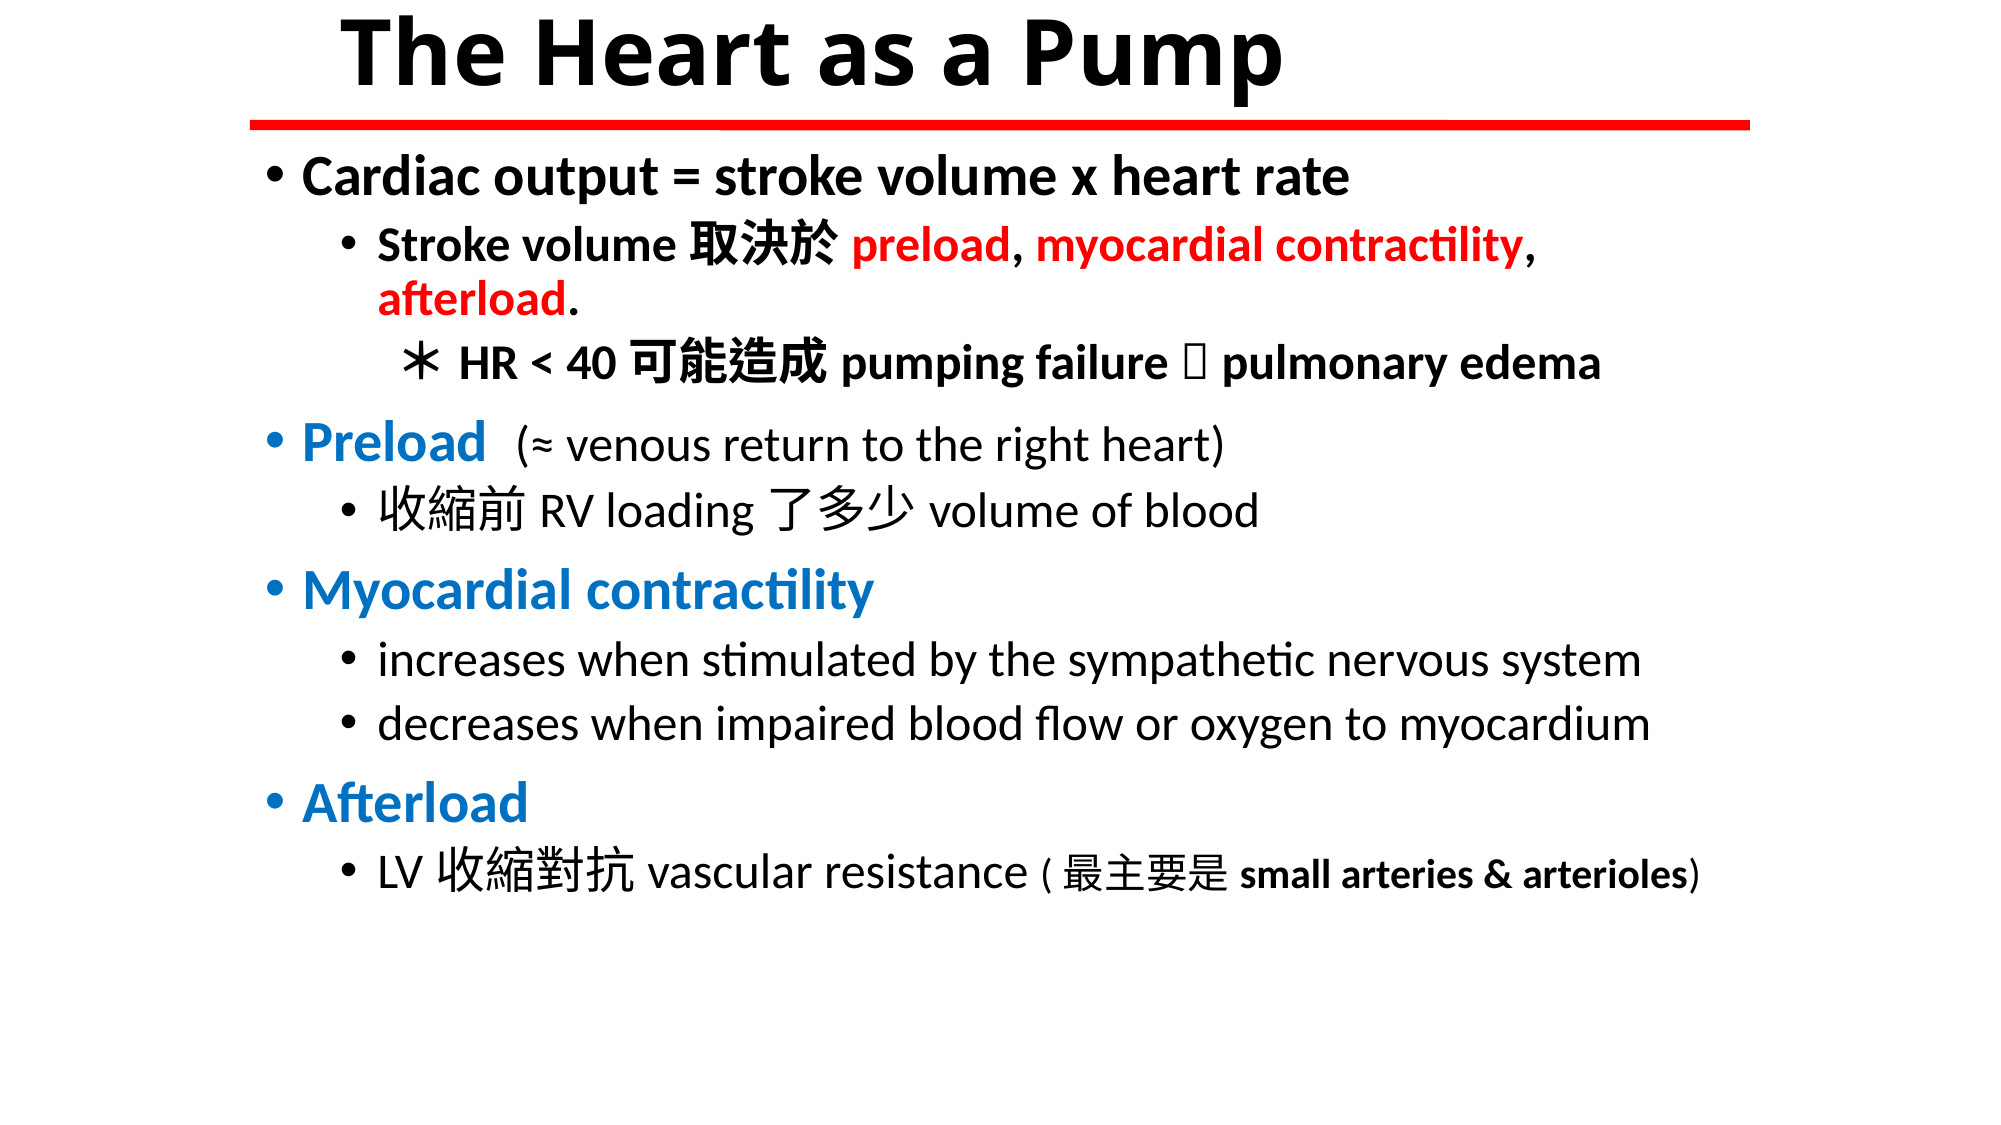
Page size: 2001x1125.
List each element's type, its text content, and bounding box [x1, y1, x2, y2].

list Cardiac output = stroke volume x heart rate Stroke volume取決於preload, myocardial contractility, afterload. ＊HR < 40可能造成pumping failure  pulmonary edema Preload (≈ venous return to the right heart) 收縮前RV loading了多少volume of blood Myocardial contractility increases when stimulated by the sympathetic nervous system decreases when impaired blood flow or oxygen to myocardium Afterload LV收縮對抗vascular resistance (最主要是small arteries & arterioles) [249, 137, 1750, 1125]
title The Heart as a Pump [324, 0, 1675, 113]
